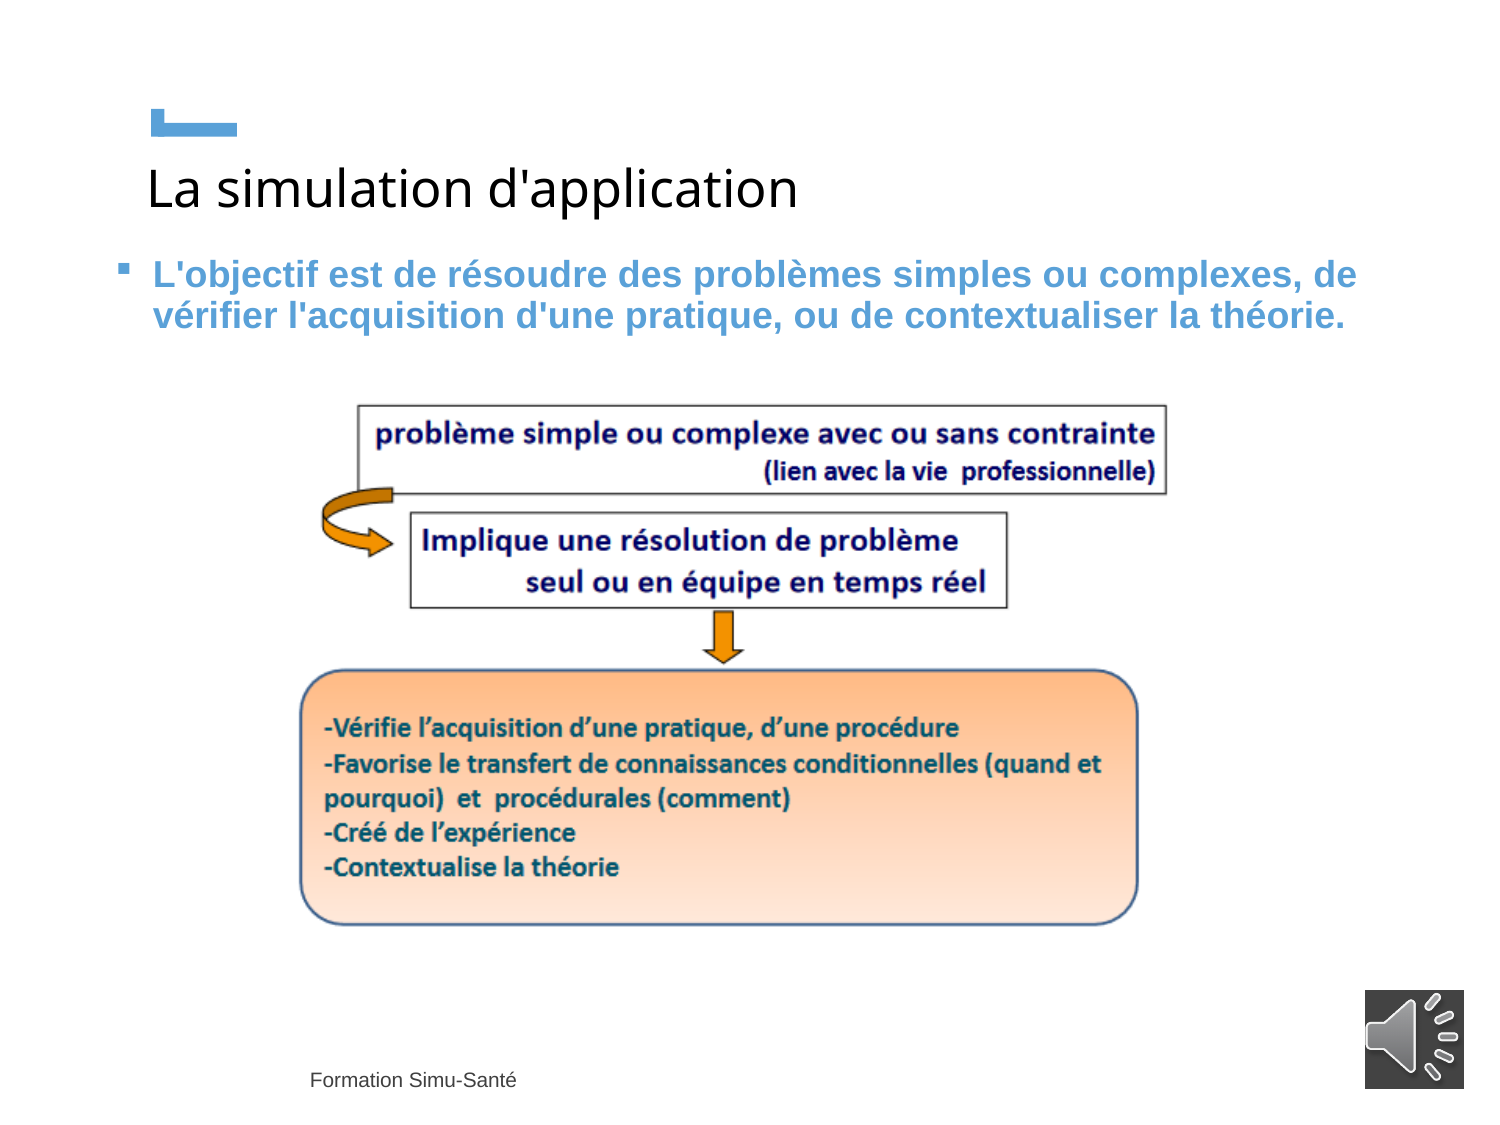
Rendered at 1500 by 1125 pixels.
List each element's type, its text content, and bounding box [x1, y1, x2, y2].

text_box La simulation d'application [131, 155, 1425, 294]
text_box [151, 108, 237, 137]
text_box L'objectif est de résoudre des problèmes simples ou complexes, de vérifier l'acquisition d'une pratique, ou de contextualiser la théorie. [100, 247, 1394, 1003]
picture [279, 395, 1222, 936]
picture [1364, 989, 1465, 1090]
text_box Formation Simu-Santé [295, 1056, 1087, 1102]
text_box 9 [1131, 1037, 1469, 1098]
